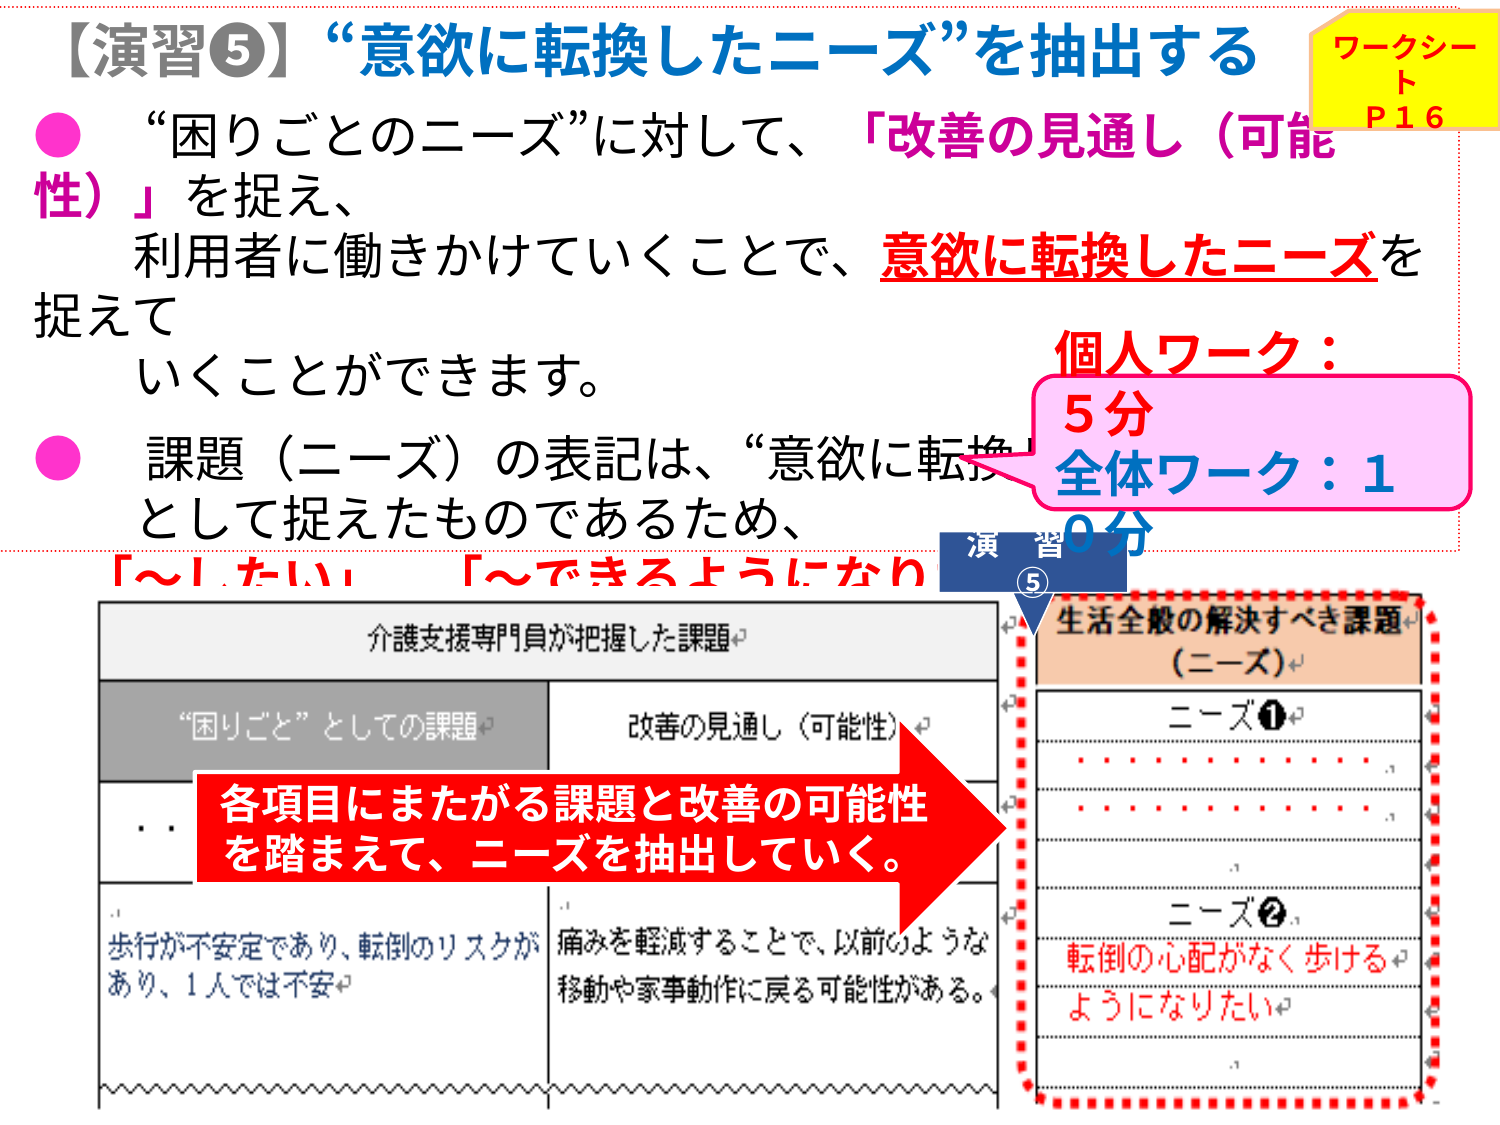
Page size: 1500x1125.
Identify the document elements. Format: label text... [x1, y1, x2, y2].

text_box 【演習❺】“意欲に転換したニーズ”を抽出する ● “困りごとのニーズ”に対して、「改善の見通し（可能性）」を捉え、 利用者に働きかけていくことで、意欲に転換したニーズを捉えて いくことができます。 ● 課題（ニーズ）の表記は、“意欲に転換したニーズ” として捉えたものであるため、 「～したい」 「～できるようになりたい」 という表記になります。 [0, 7, 1459, 551]
text_box 演 習 ⑤ [938, 531, 1128, 584]
text_box ワークシート Ｐ１６ [1308, 8, 1500, 131]
picture [76, 585, 1459, 1125]
text_box 個人ワーク： ５分 全体ワーク：１０分 [958, 373, 1473, 512]
